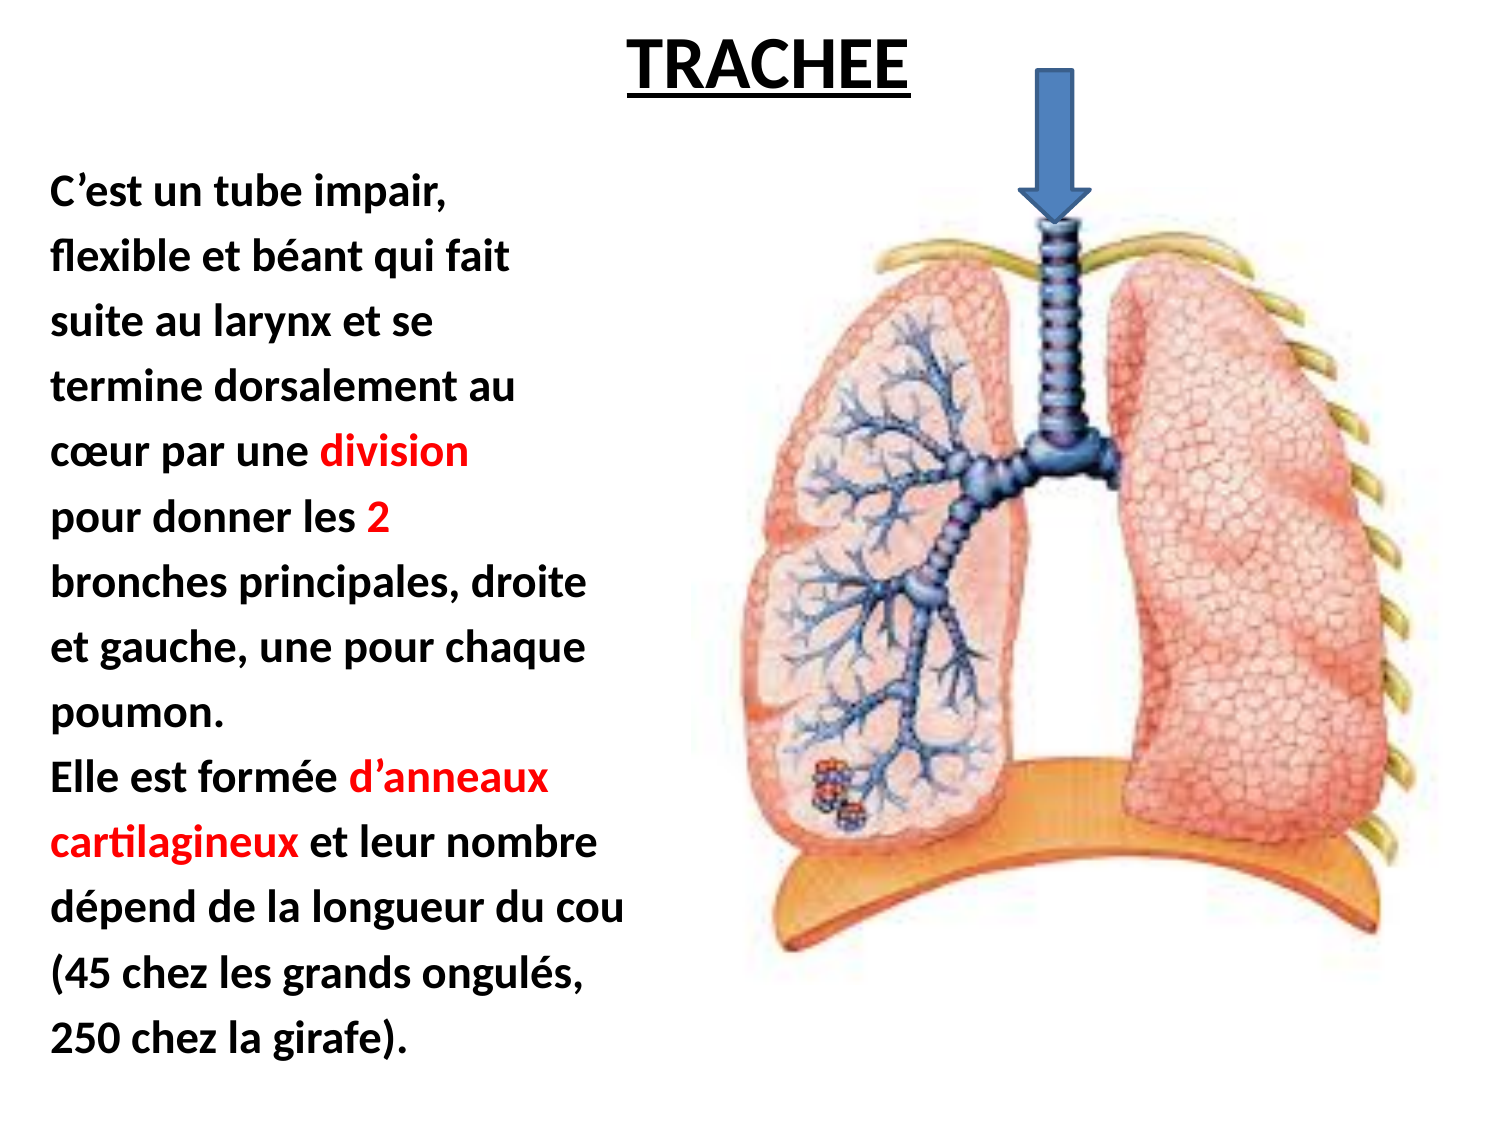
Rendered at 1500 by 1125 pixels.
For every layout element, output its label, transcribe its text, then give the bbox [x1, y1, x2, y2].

text_box [1034, 68, 1075, 185]
title TRACHEE [93, 0, 1444, 118]
list C’est un tube impair, flexible et béant qui fait suite au larynx et se termine dorsalement au cœur par une division pour donner les 2 bronches principales, droite et gauche, une pour chaque poumon. Elle est formée d’anneaux cartilagineux et leur nombre dépend de la longueur du cou (45 chez les grands ongulés, 250 chez la girafe). [35, 152, 715, 1090]
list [691, 187, 1500, 985]
